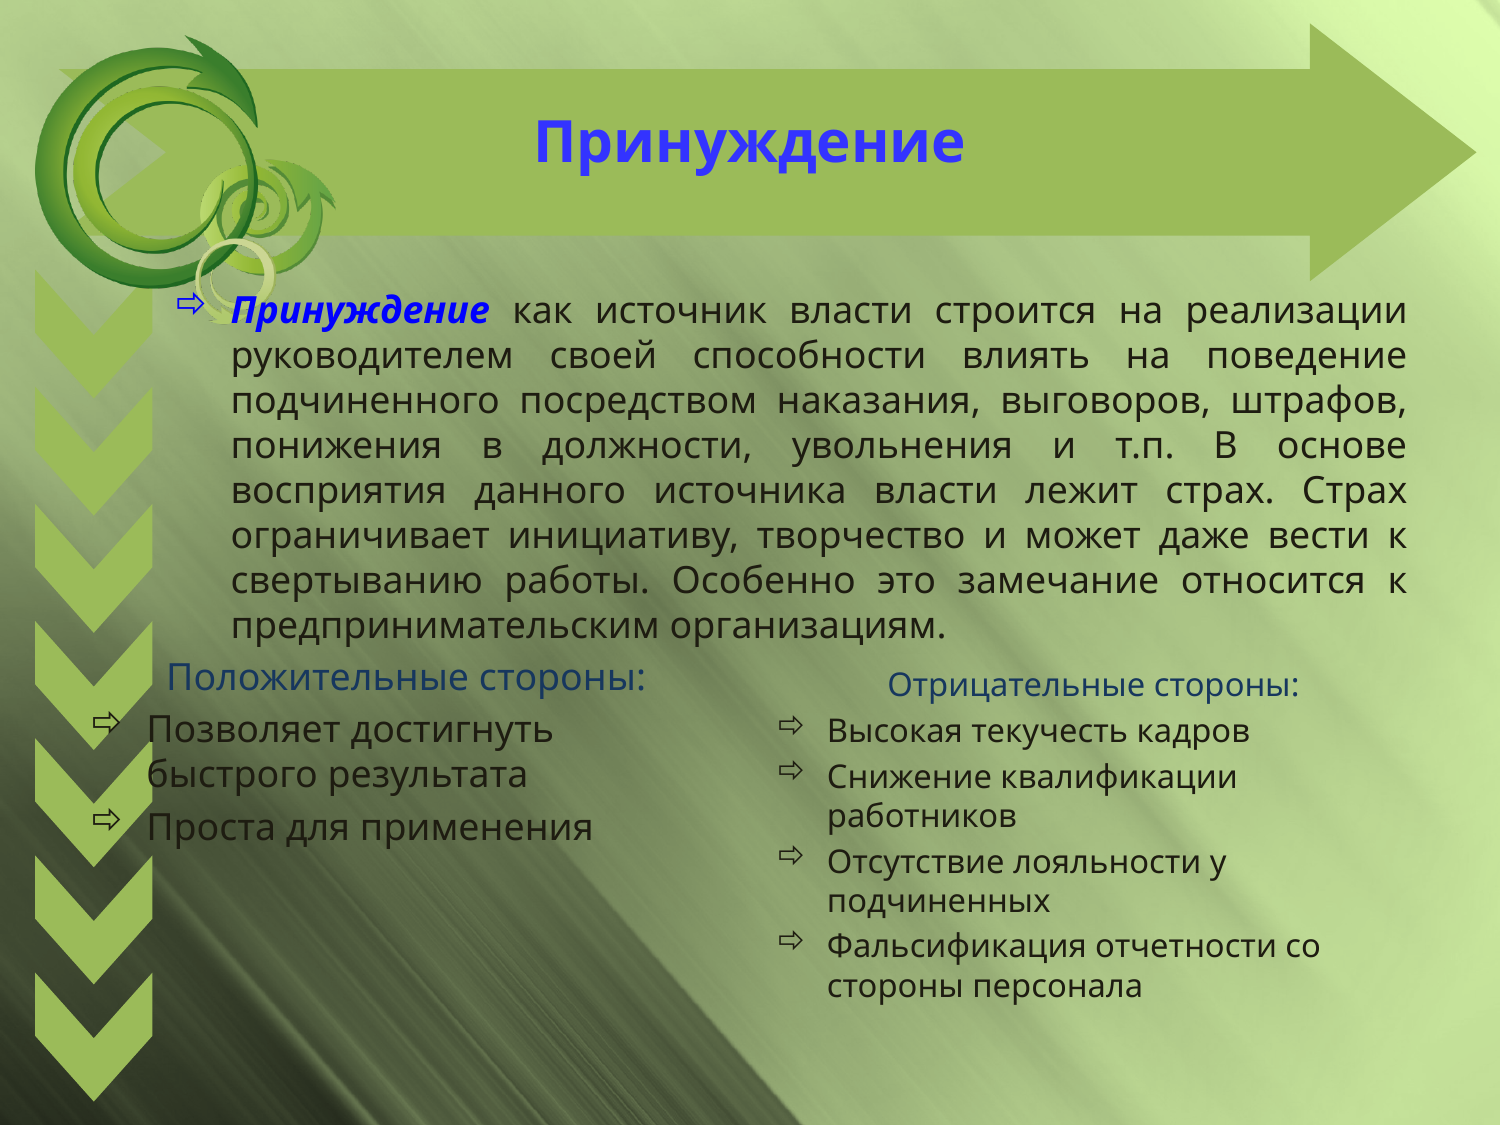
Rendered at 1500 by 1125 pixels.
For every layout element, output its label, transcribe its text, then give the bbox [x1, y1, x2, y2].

title Принуждение [74, 44, 1426, 233]
list Положительные стороны: Позволяет достигнуть быстрого результата Проста для применения [74, 644, 738, 1006]
text_box Отрицательные стороны: Высокая текучесть кадров Снижение квалификации работников Отсутствие лояльности у подчиненных Фальсификация отчетности со стороны персонала [761, 656, 1425, 1017]
list Принуждение как источник власти строится на реализации руководителем своей способности влиять на поведение подчиненного посредством наказания, выговоров, штрафов, понижения в должности, увольнения и т.п. В основе восприятия данного источника власти лежит страх. Страх ограничивает инициативу, творчество и может даже вести к свертыванию работы. Особенно это замечание относится к предпринимательским организациям. [159, 278, 1424, 658]
picture [35, 35, 336, 327]
